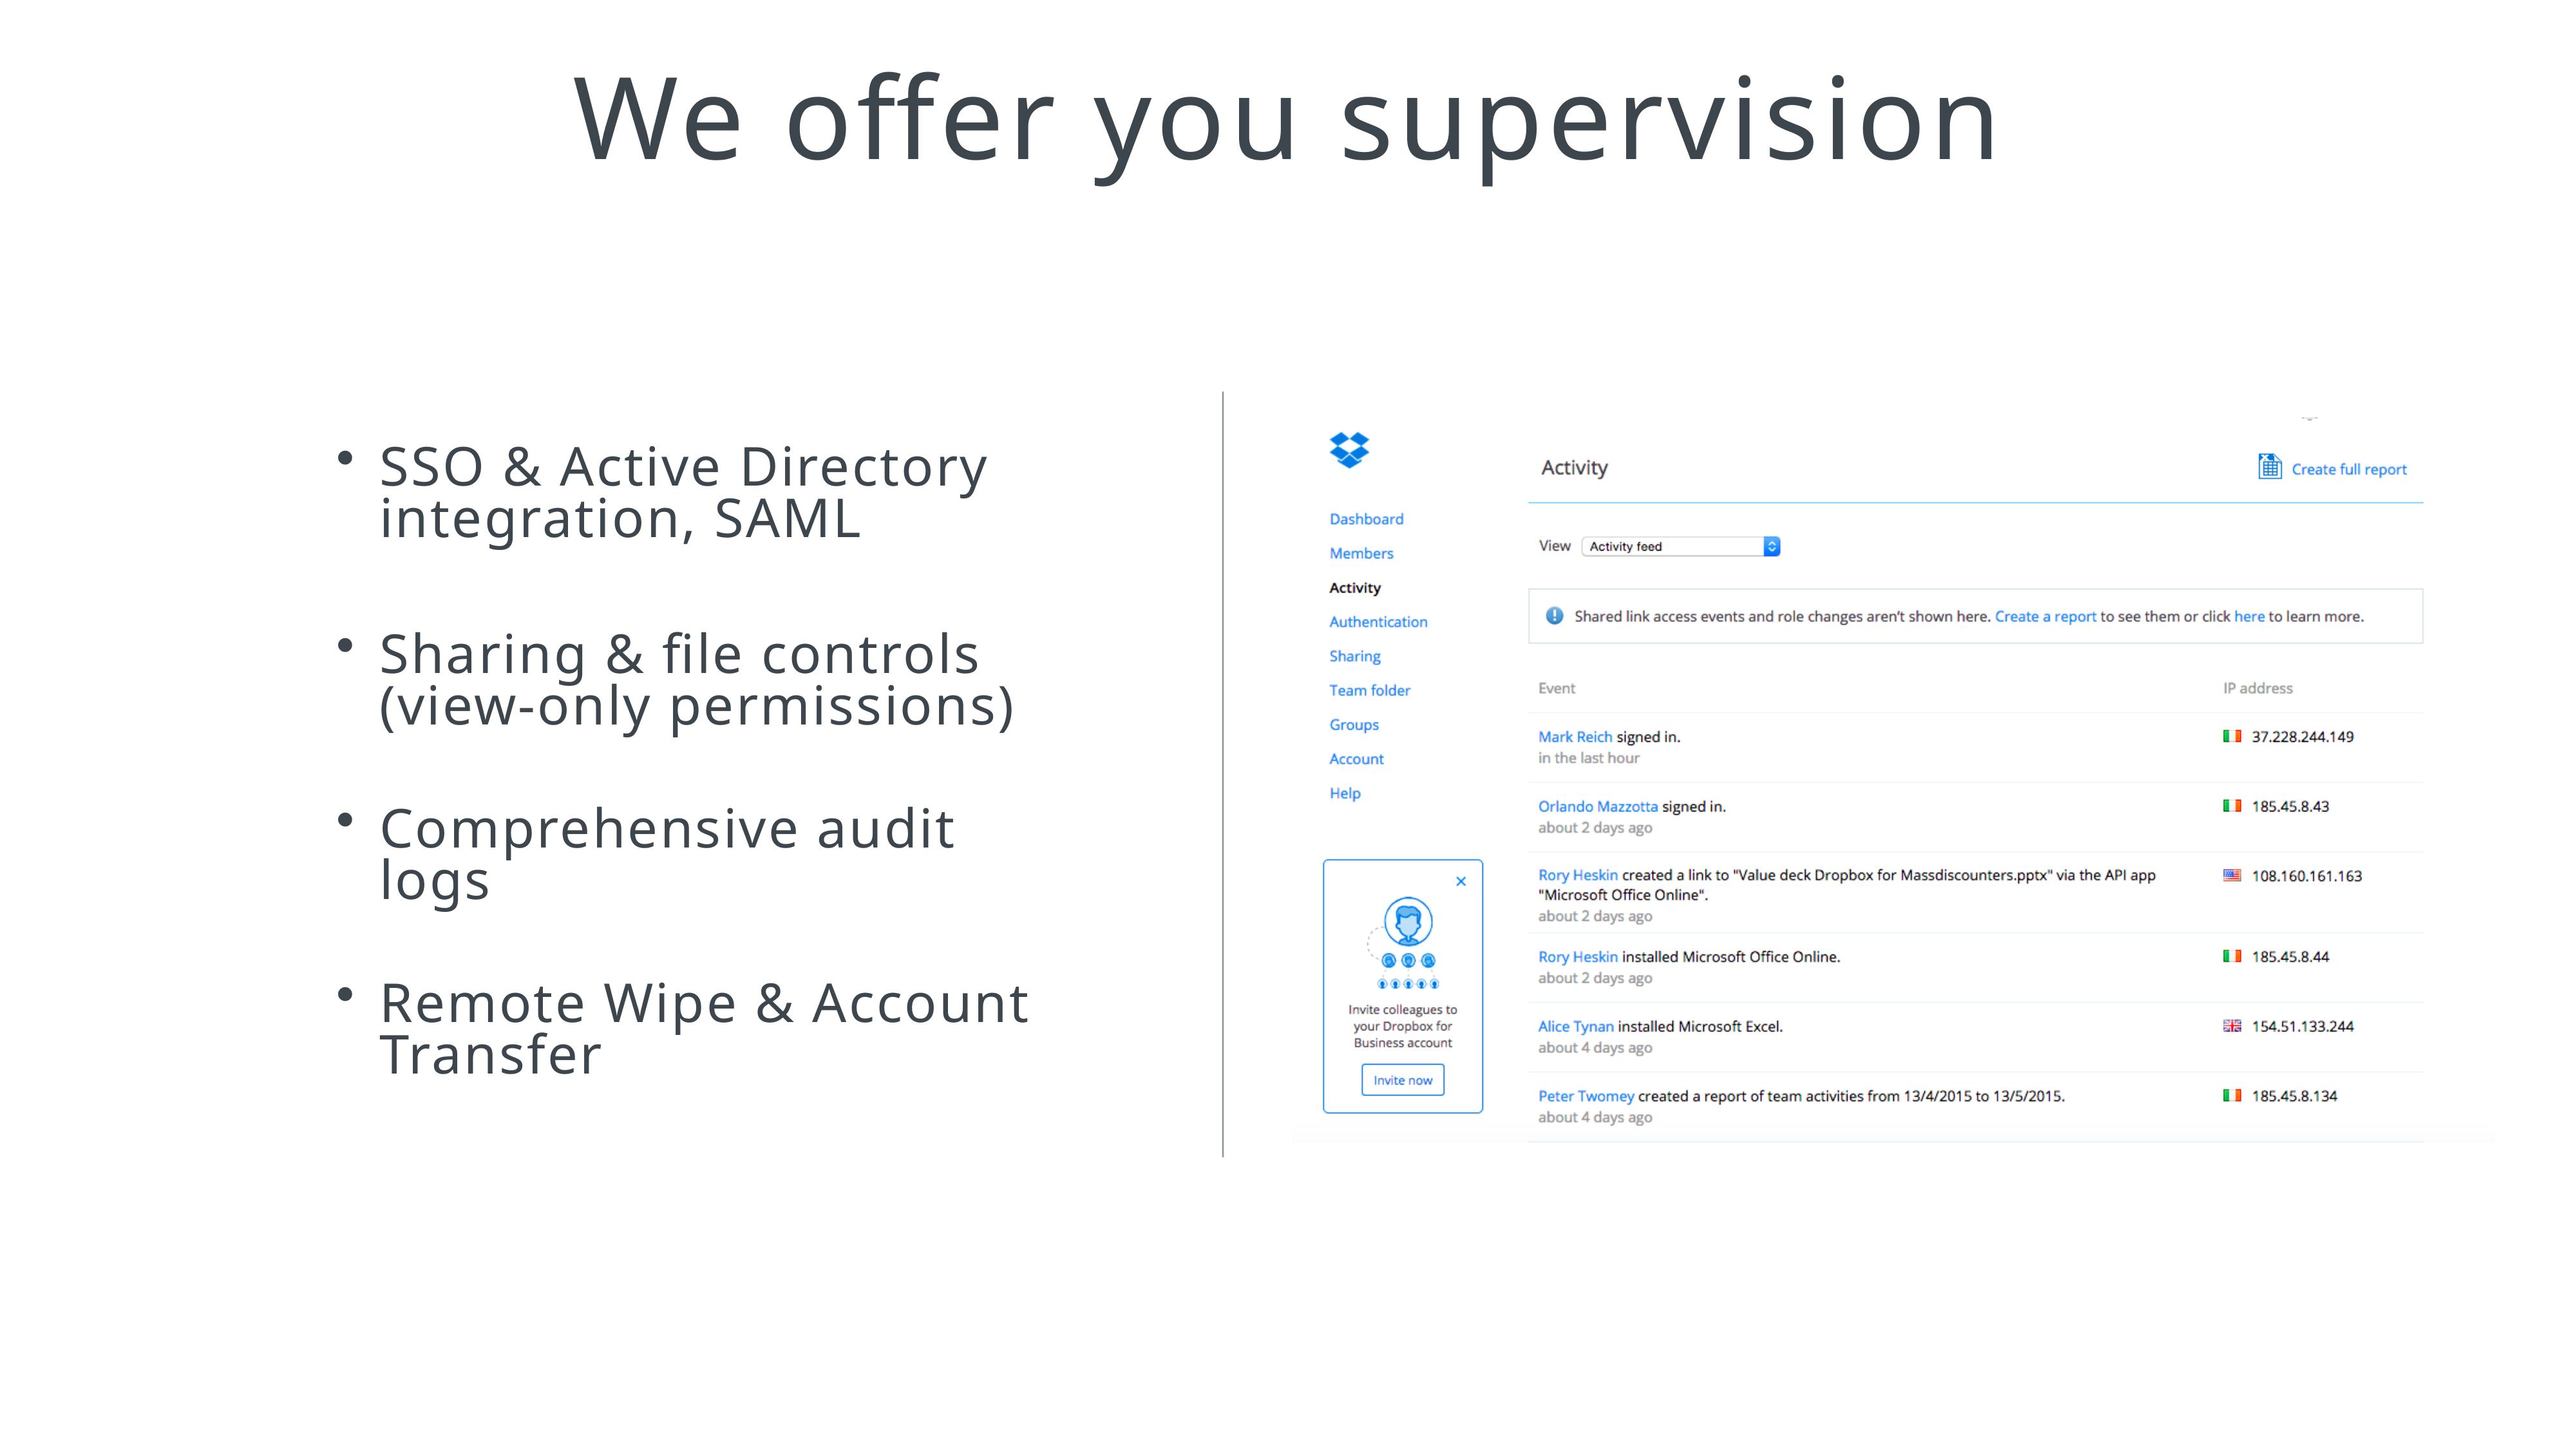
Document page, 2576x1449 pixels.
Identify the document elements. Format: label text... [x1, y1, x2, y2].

title We offer you supervision [192, 44, 2383, 231]
text_box SSO & Active Directory integration, SAML Sharing & file controls (view-only permissions) Comprehensive audit logs Remote Wipe & Account Transfer [327, 440, 1045, 1090]
picture [1291, 417, 2496, 1142]
